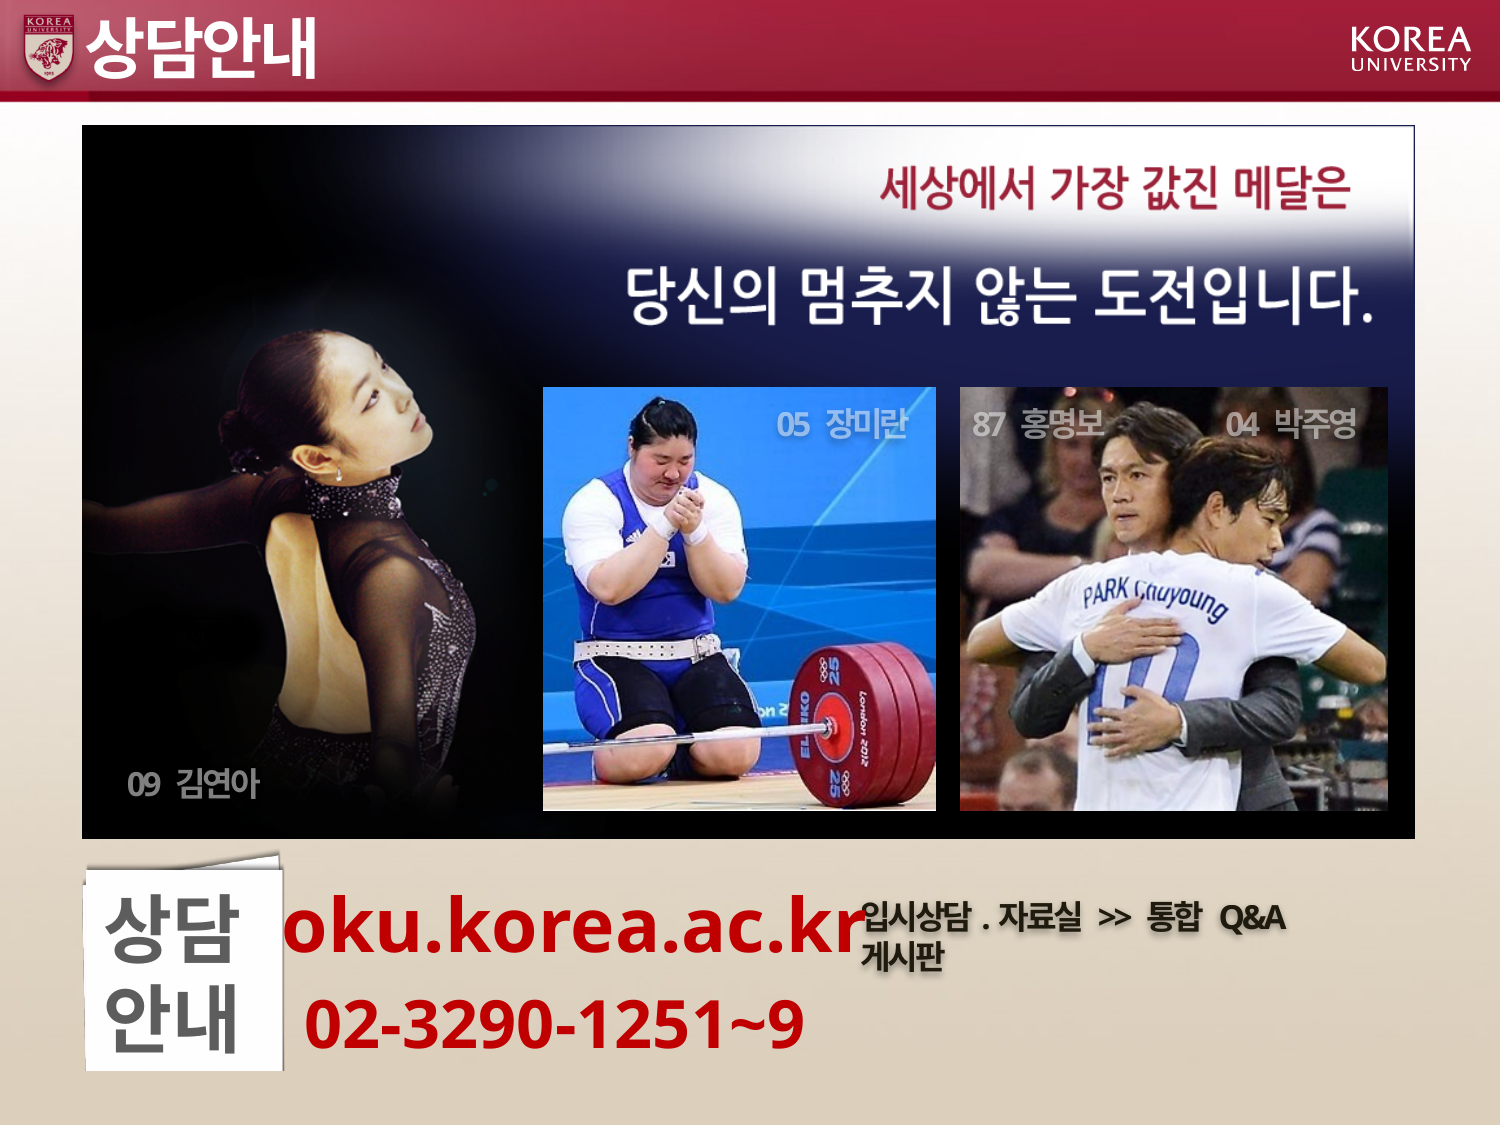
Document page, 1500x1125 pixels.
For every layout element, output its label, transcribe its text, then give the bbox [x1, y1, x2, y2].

title 상담안내 [70, 0, 1346, 90]
text_box oku.korea.ac.kr [295, 869, 883, 975]
text_box 입시상담.자료실 >> 통합 Q&A 게시판 [883, 890, 1400, 984]
picture [0, 0, 1500, 1125]
text_box 02-3290-1251~9 [295, 974, 916, 1070]
